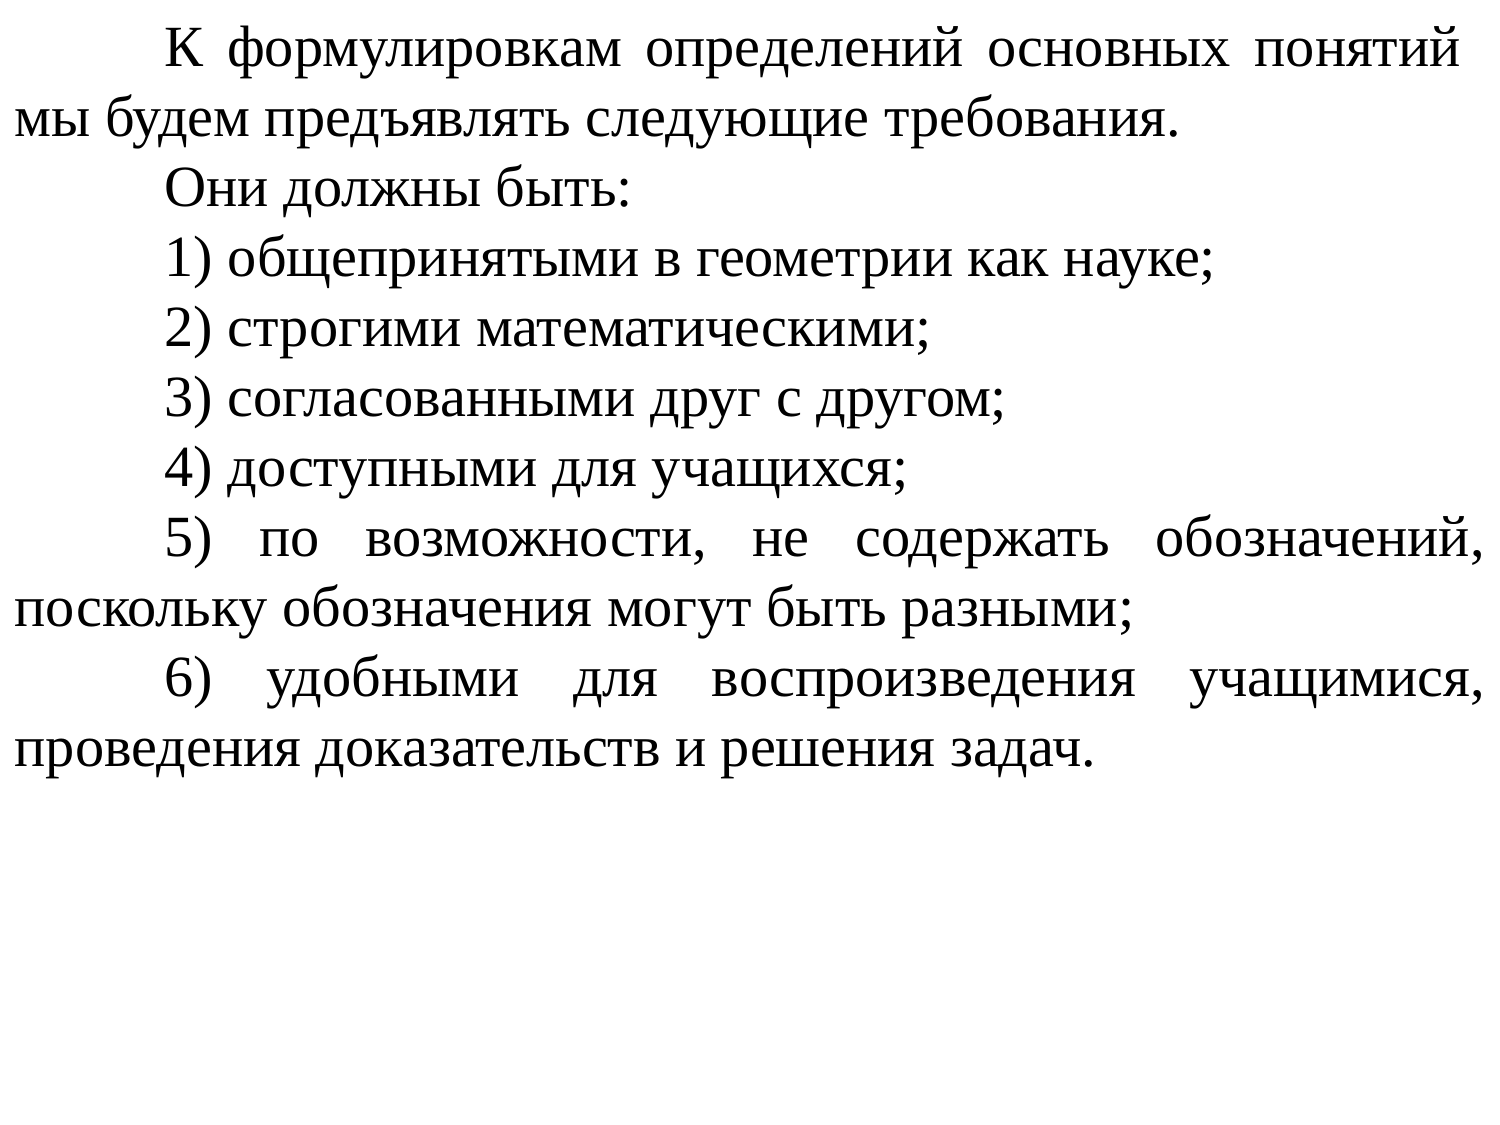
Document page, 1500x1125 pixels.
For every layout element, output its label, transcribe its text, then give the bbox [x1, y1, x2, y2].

text_box К формулировкам определений основных понятий мы будем предъявлять следующие требования. Они должны быть: 1) общепринятыми в геометрии как науке; 2) строгими математическими; 3) согласованными друг с другом; 4) доступными для учащихся; 5) по возможности, не содержать обозначений, поскольку обозначения могут быть разными; 6) удобными для воспроизведения учащимися, проведения доказательств и решения задач. [0, 1, 1500, 786]
